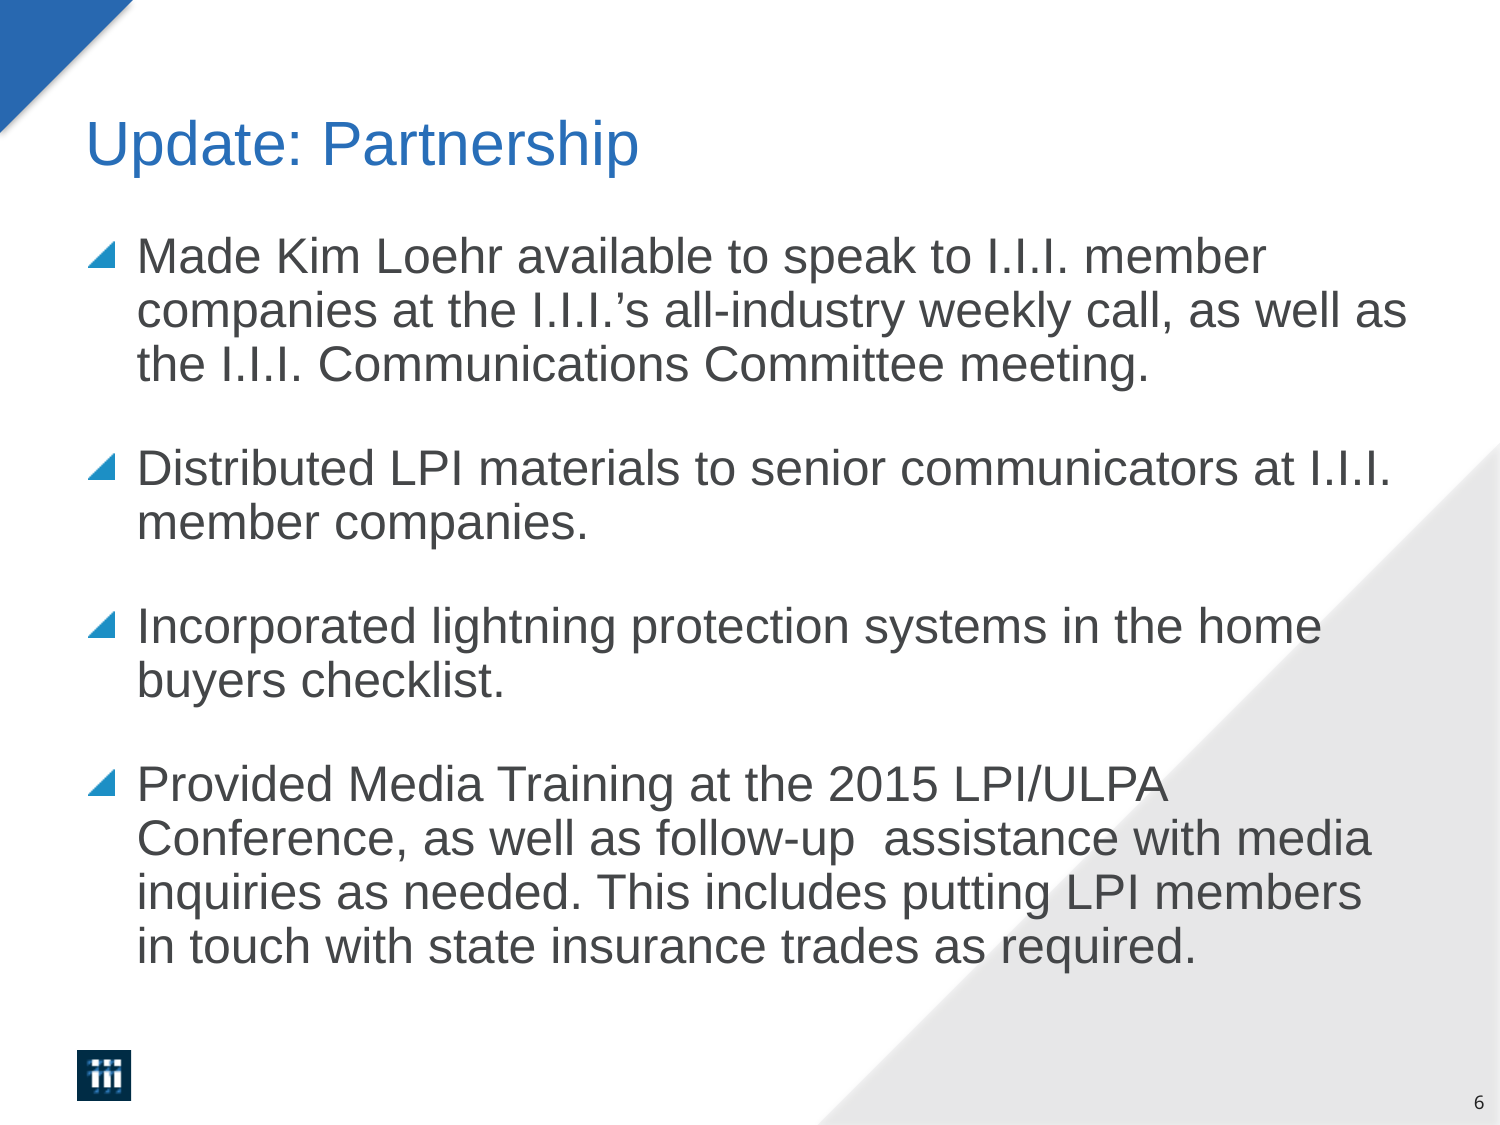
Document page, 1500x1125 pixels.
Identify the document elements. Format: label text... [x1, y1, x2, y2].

picture [88, 240, 115, 268]
list Made Kim Loehr available to speak to I.I.I. member companies at the I.I.I.’s all-industry weekly call, as well as the I.I.I. Communications Committee meeting. Distributed LPI materials to senior communicators at I.I.I. member companies. Incorporated lightning protection systems in the home buyers checklist. Provided Media Training at the 2015 LPI/ULPA Conference, as well as follow-up assistance with media inquiries as needed. This includes putting LPI members in touch with state insurance trades as required. [81, 222, 1419, 986]
slide_number 6 [1410, 1091, 1485, 1113]
picture [88, 610, 115, 638]
picture [88, 768, 115, 796]
title Update: Partnership [78, 95, 1293, 196]
picture [88, 452, 115, 480]
